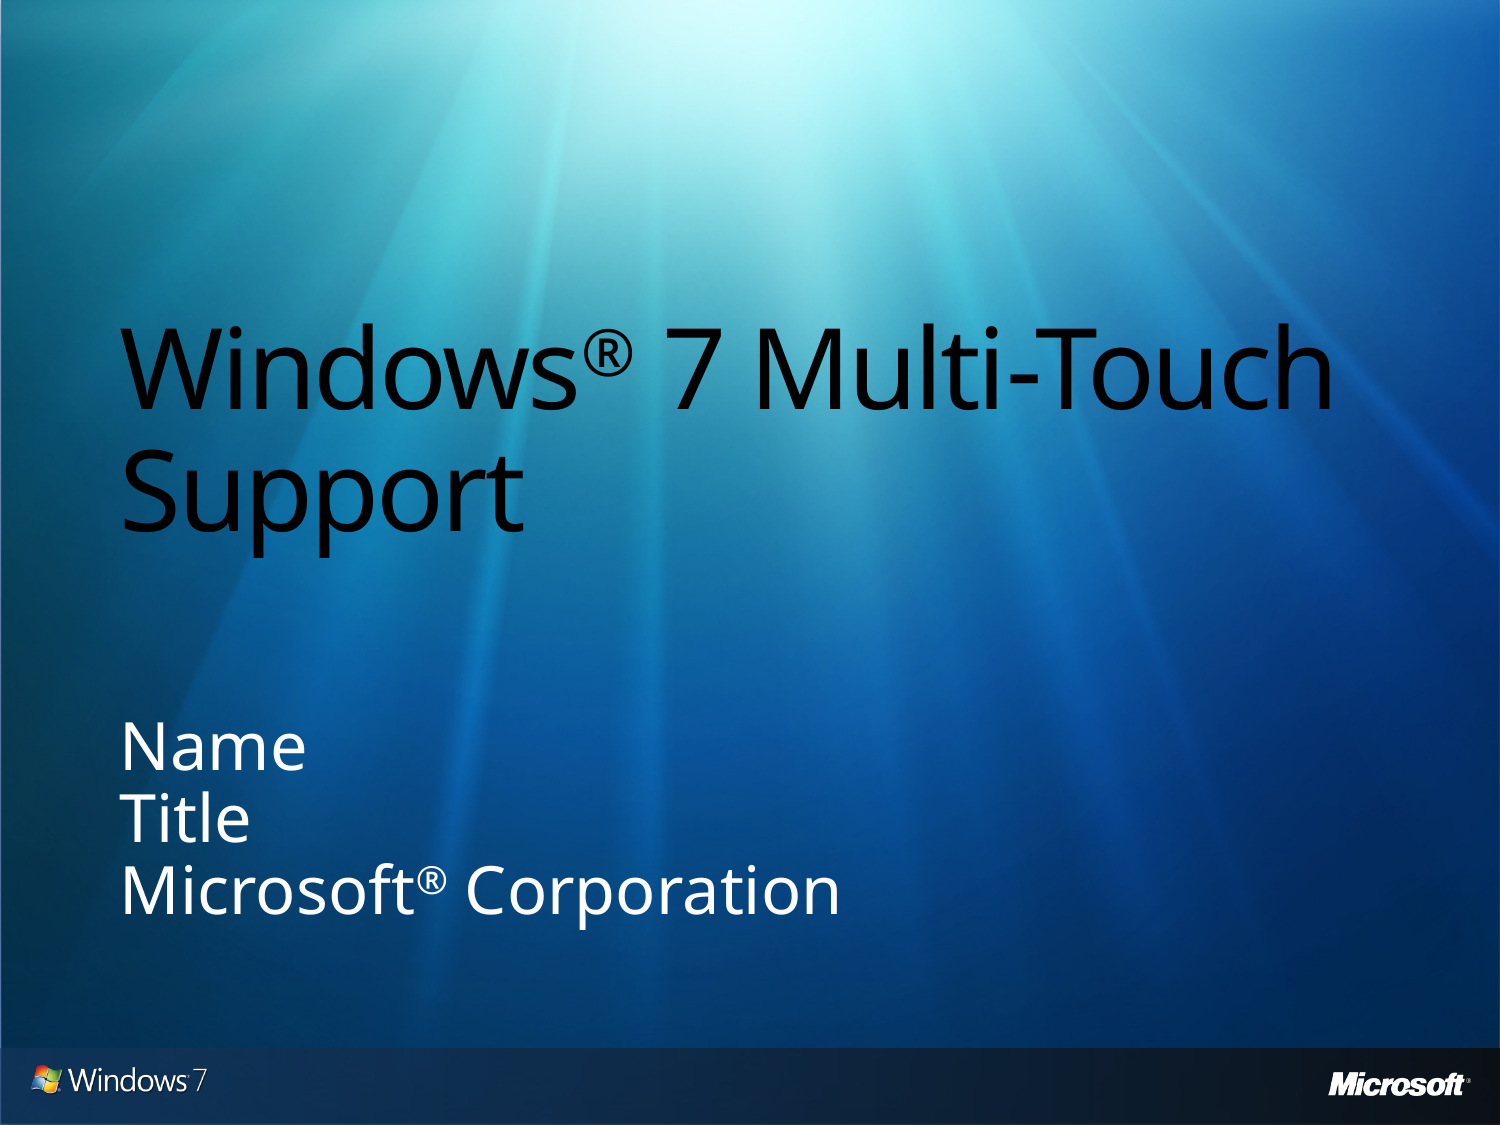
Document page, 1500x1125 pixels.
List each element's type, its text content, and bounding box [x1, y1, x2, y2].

subtitle Name Title Microsoft® Corporation [119, 712, 1380, 789]
picture [1328, 1072, 1471, 1096]
picture [0, 0, 1500, 1048]
picture [12, 1062, 225, 1096]
title Windows® 7 Multi-Touch Support [119, 312, 1380, 563]
